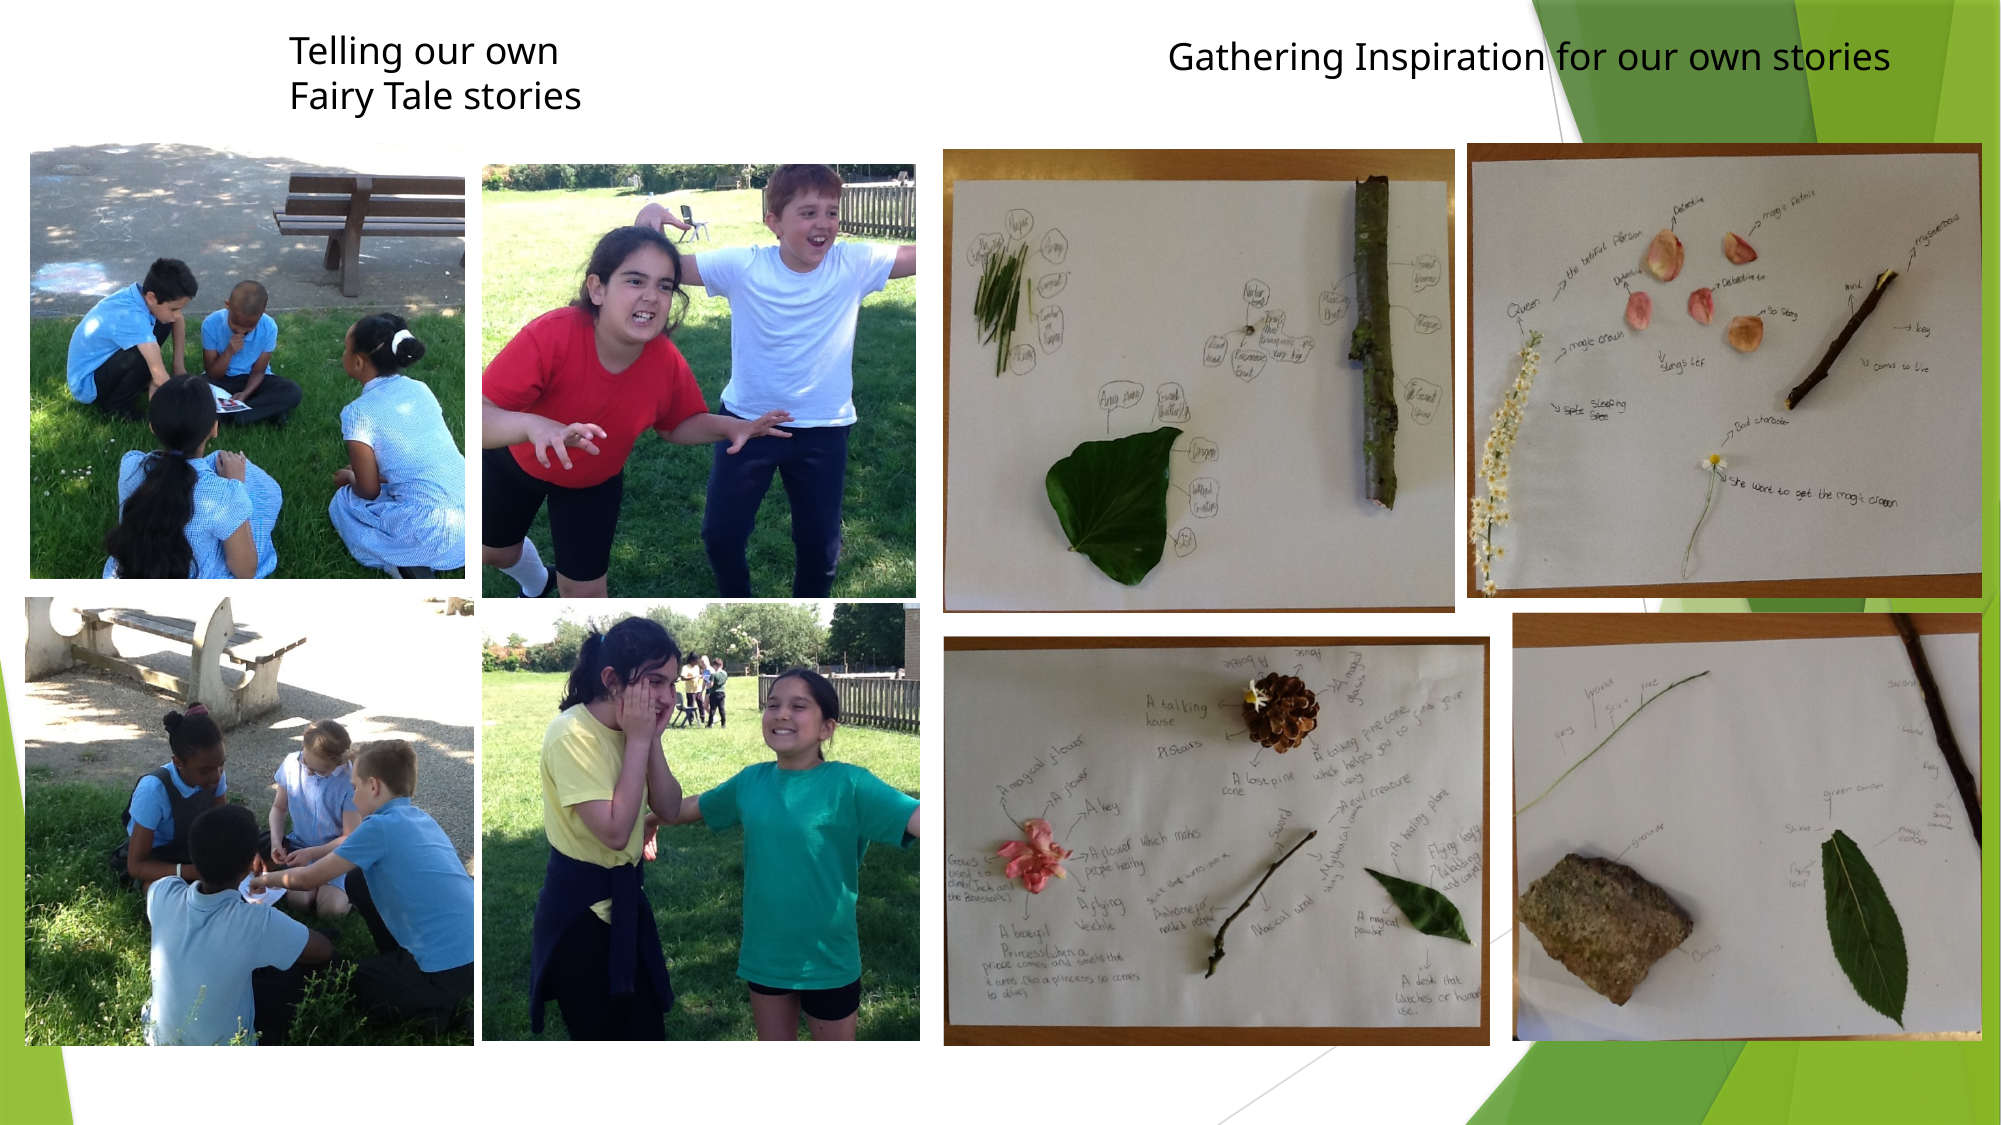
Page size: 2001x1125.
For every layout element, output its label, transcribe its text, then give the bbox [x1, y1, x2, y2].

picture [29, 142, 466, 579]
picture [942, 149, 1456, 614]
picture [1512, 612, 1982, 1042]
picture [481, 602, 921, 1042]
text_box Gathering Inspiration for our own stories [1152, 25, 1907, 86]
picture [942, 636, 1490, 1047]
picture [1466, 143, 1982, 599]
picture [481, 164, 916, 599]
picture [24, 597, 474, 1047]
text_box Telling our own Fairy Tale stories [274, 19, 656, 124]
